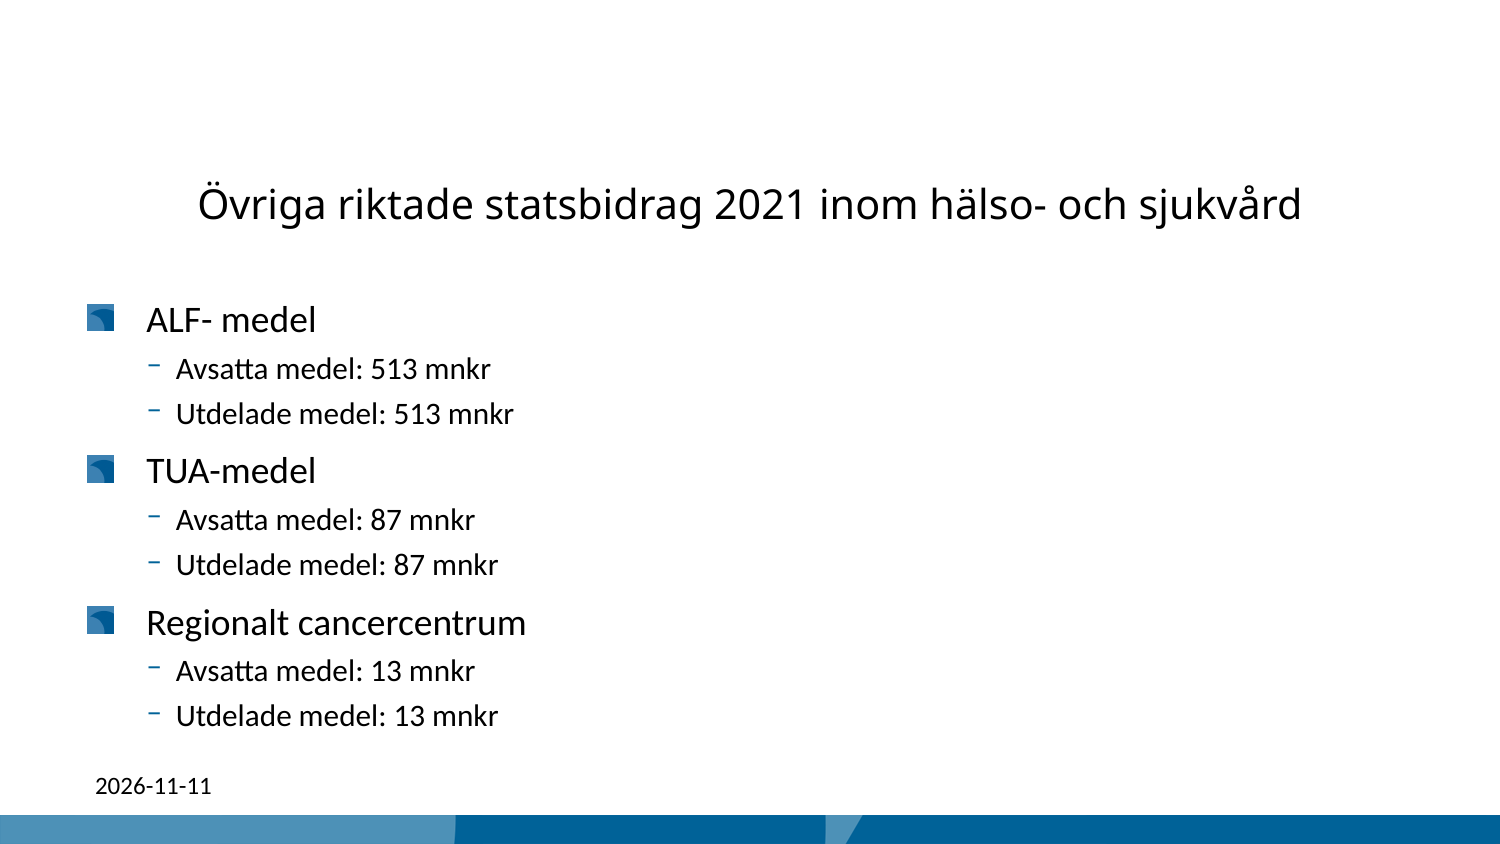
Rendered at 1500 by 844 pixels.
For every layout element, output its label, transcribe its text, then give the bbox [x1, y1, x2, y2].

picture [87, 304, 114, 331]
picture [0, 815, 1500, 844]
picture [87, 455, 114, 483]
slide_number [80, 761, 281, 807]
list ALF- medel Avsatta medel: 513 mnkr Utdelade medel: 513 mnkr TUA-medel Avsatta medel: 87 mnkr Utdelade medel: 87 mnkr Regionalt cancercentrum Avsatta medel: 13 mnkr Utdelade medel: 13 mnkr [87, 295, 1413, 739]
picture [87, 606, 114, 634]
title Övriga riktade statsbidrag 2021 inom hälso- och sjukvård [87, 174, 1413, 289]
